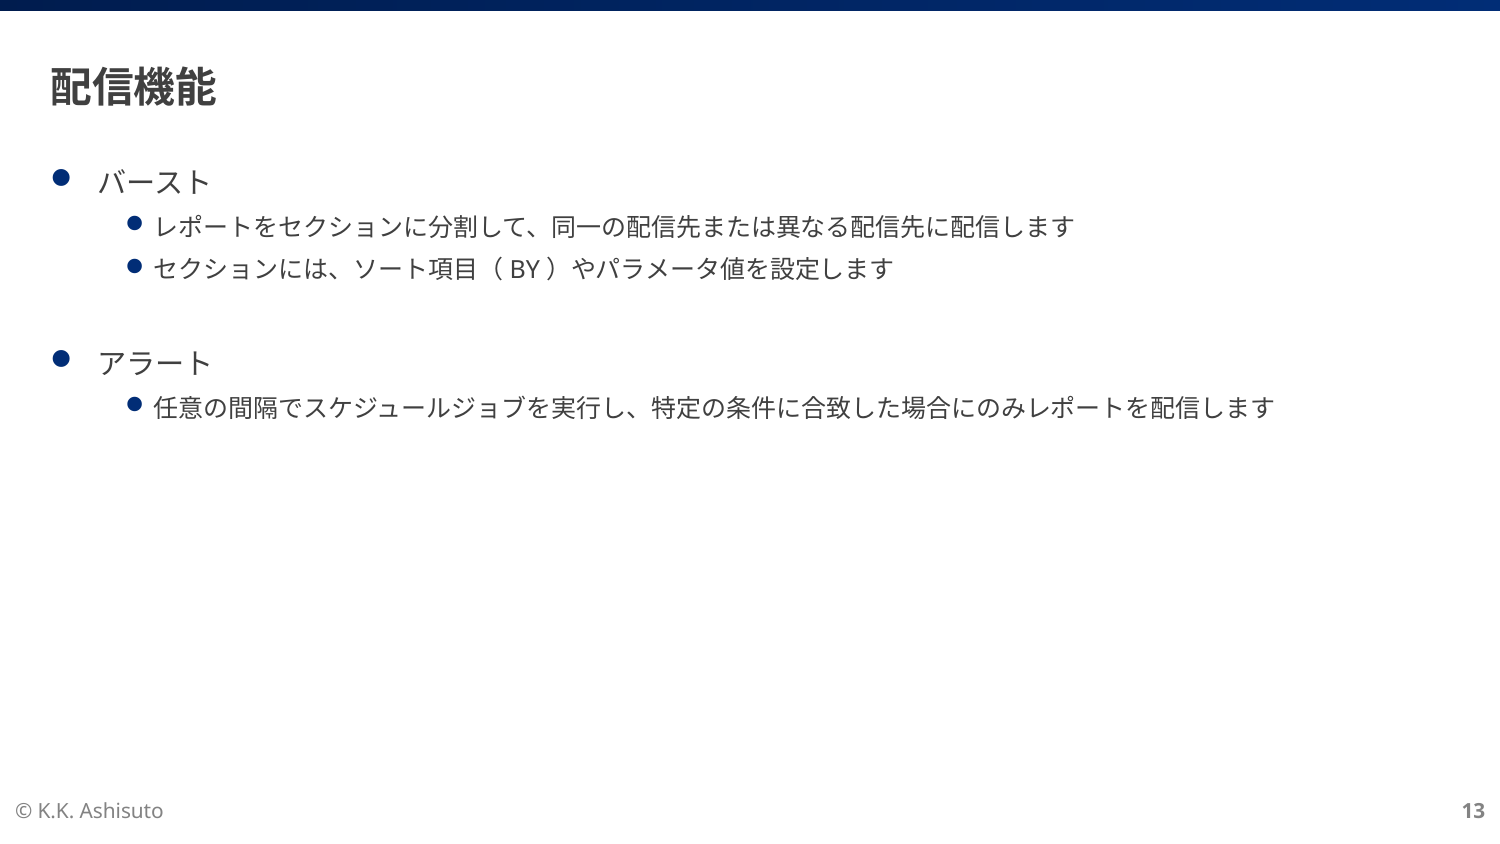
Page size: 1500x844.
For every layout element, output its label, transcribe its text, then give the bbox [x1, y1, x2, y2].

footer © K.K. Ashisuto [0, 790, 402, 836]
list バースト レポートをセクションに分割して、同一の配信先または異なる配信先に配信します セクションには、ソート項目（BY）やパラメータ値を設定します アラート 任意の間隔でスケジュールジョブを実行し、特定の条件に合致した場合にのみレポートを配信します [35, 150, 1465, 777]
title 配信機能 [35, 33, 1465, 139]
slide_number 13 [1409, 790, 1500, 836]
